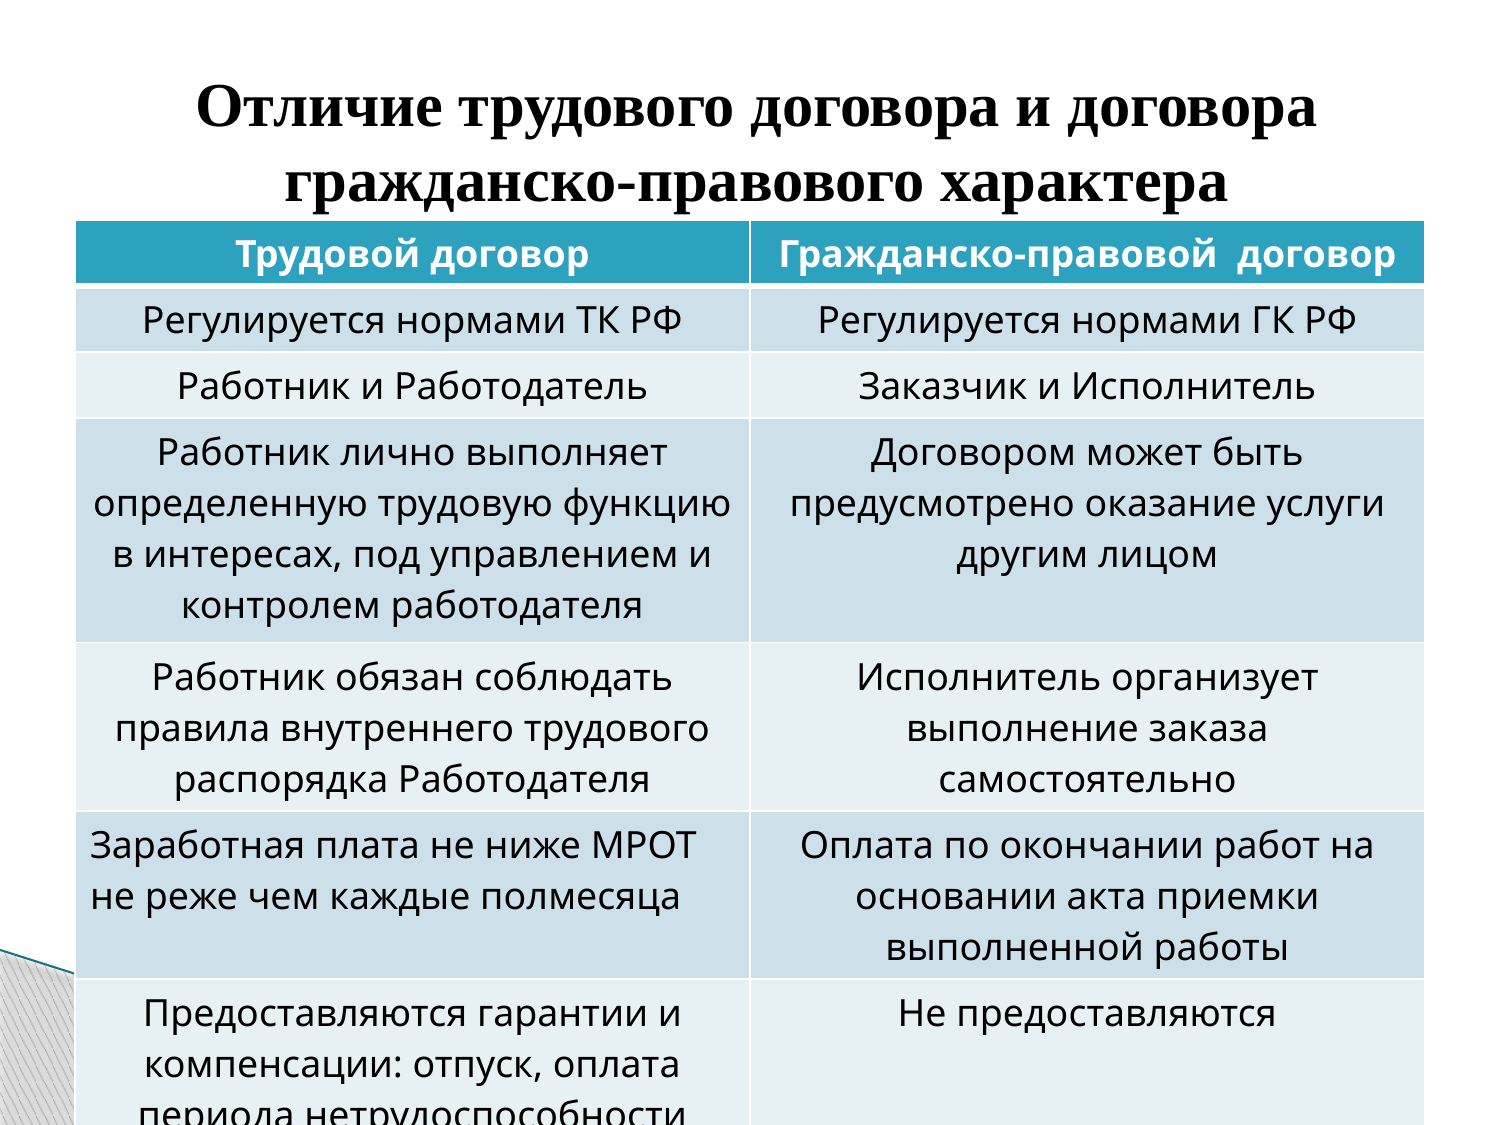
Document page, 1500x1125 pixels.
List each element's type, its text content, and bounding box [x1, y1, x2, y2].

table_cell Работник и Работодатель [76, 353, 749, 417]
table_cell Заказчик и Исполнитель [751, 353, 1424, 417]
table_cell Регулируется нормами ГК РФ [751, 289, 1424, 351]
table_cell Оплата по окончании работ на основании акта приемки выполненной работы [751, 812, 1424, 978]
table_cell Предоставляются гарантии и компенсации: отпуск, оплата периода нетрудоспособности [76, 980, 749, 1125]
table_header Гражданско-правовой договор [751, 233, 1424, 283]
table_cell Договором может быть предусмотрено оказание услуги другим лицом [751, 419, 1424, 642]
title Отличие трудового договора и договора гражданско-правового характера [75, 45, 1425, 233]
table_cell Заработная плата не ниже МРОТ не реже чем каждые полмесяца [76, 812, 749, 978]
table_cell Не предоставляются [751, 980, 1424, 1125]
table_cell Работник обязан соблюдать правила внутреннего трудового распорядка Работодателя [76, 643, 749, 810]
table_cell Исполнитель организует выполнение заказа самостоятельно [751, 643, 1424, 810]
table_cell Регулируется нормами ТК РФ [76, 289, 749, 351]
table_cell Работник лично выполняет определенную трудовую функцию в интересах, под управлением и контролем работодателя [76, 419, 749, 642]
table_header Трудовой договор [76, 233, 749, 283]
